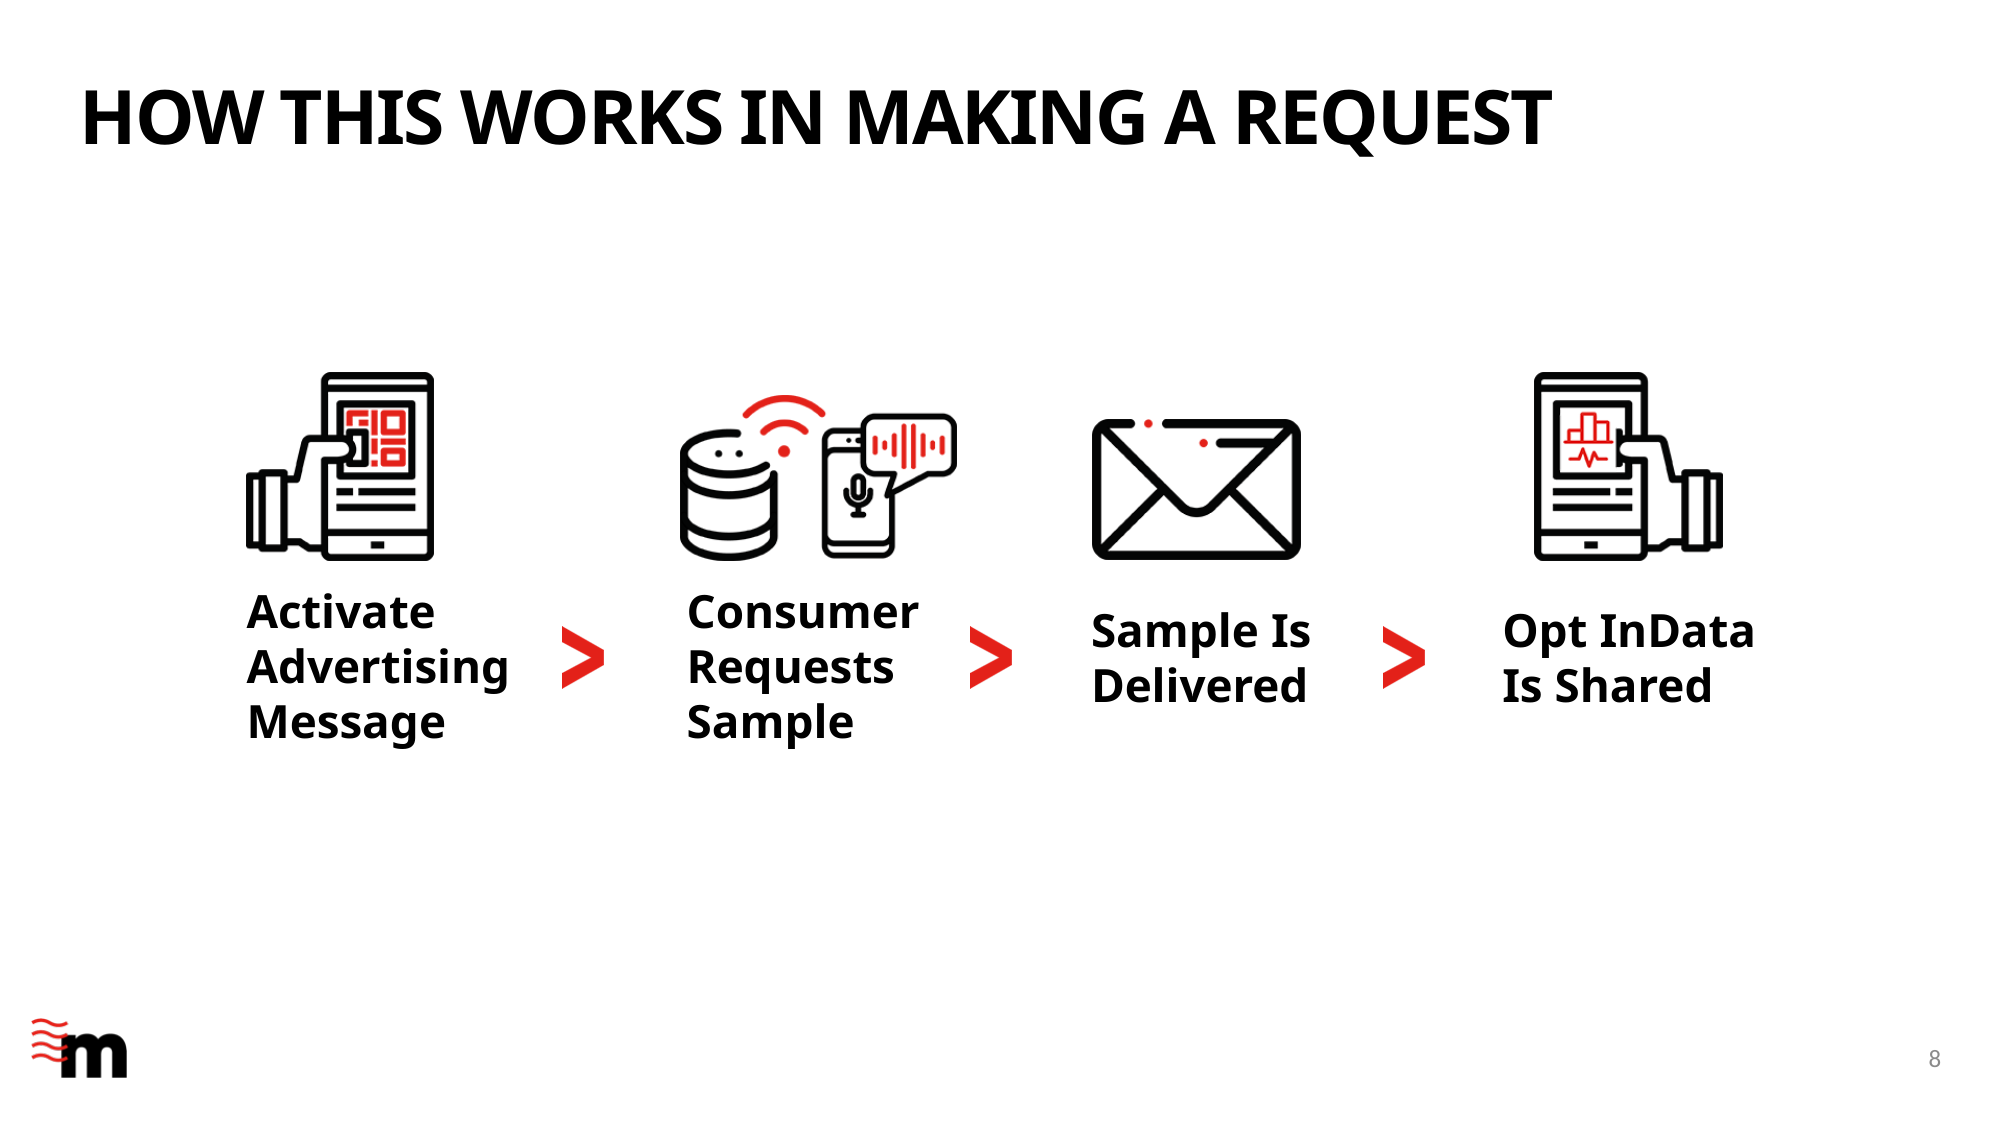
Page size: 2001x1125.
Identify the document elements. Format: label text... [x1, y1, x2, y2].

picture [562, 626, 604, 690]
picture [1534, 372, 1723, 561]
picture [31, 1018, 127, 1078]
picture [245, 372, 434, 561]
picture [1383, 626, 1425, 690]
text_box Sample Is Delivered [1076, 594, 1379, 720]
text_box Opt InData Is Shared [1487, 594, 1790, 720]
picture [970, 626, 1012, 690]
text_box Consumer Requests Sample [671, 575, 974, 756]
title HOW THIS WORKS IN MAKING A REQUEST [79, 67, 1650, 146]
text_box Activate Advertising Message [231, 575, 535, 756]
slide_number 8 [1506, 1027, 1957, 1087]
picture [1092, 419, 1301, 560]
picture [680, 395, 957, 561]
